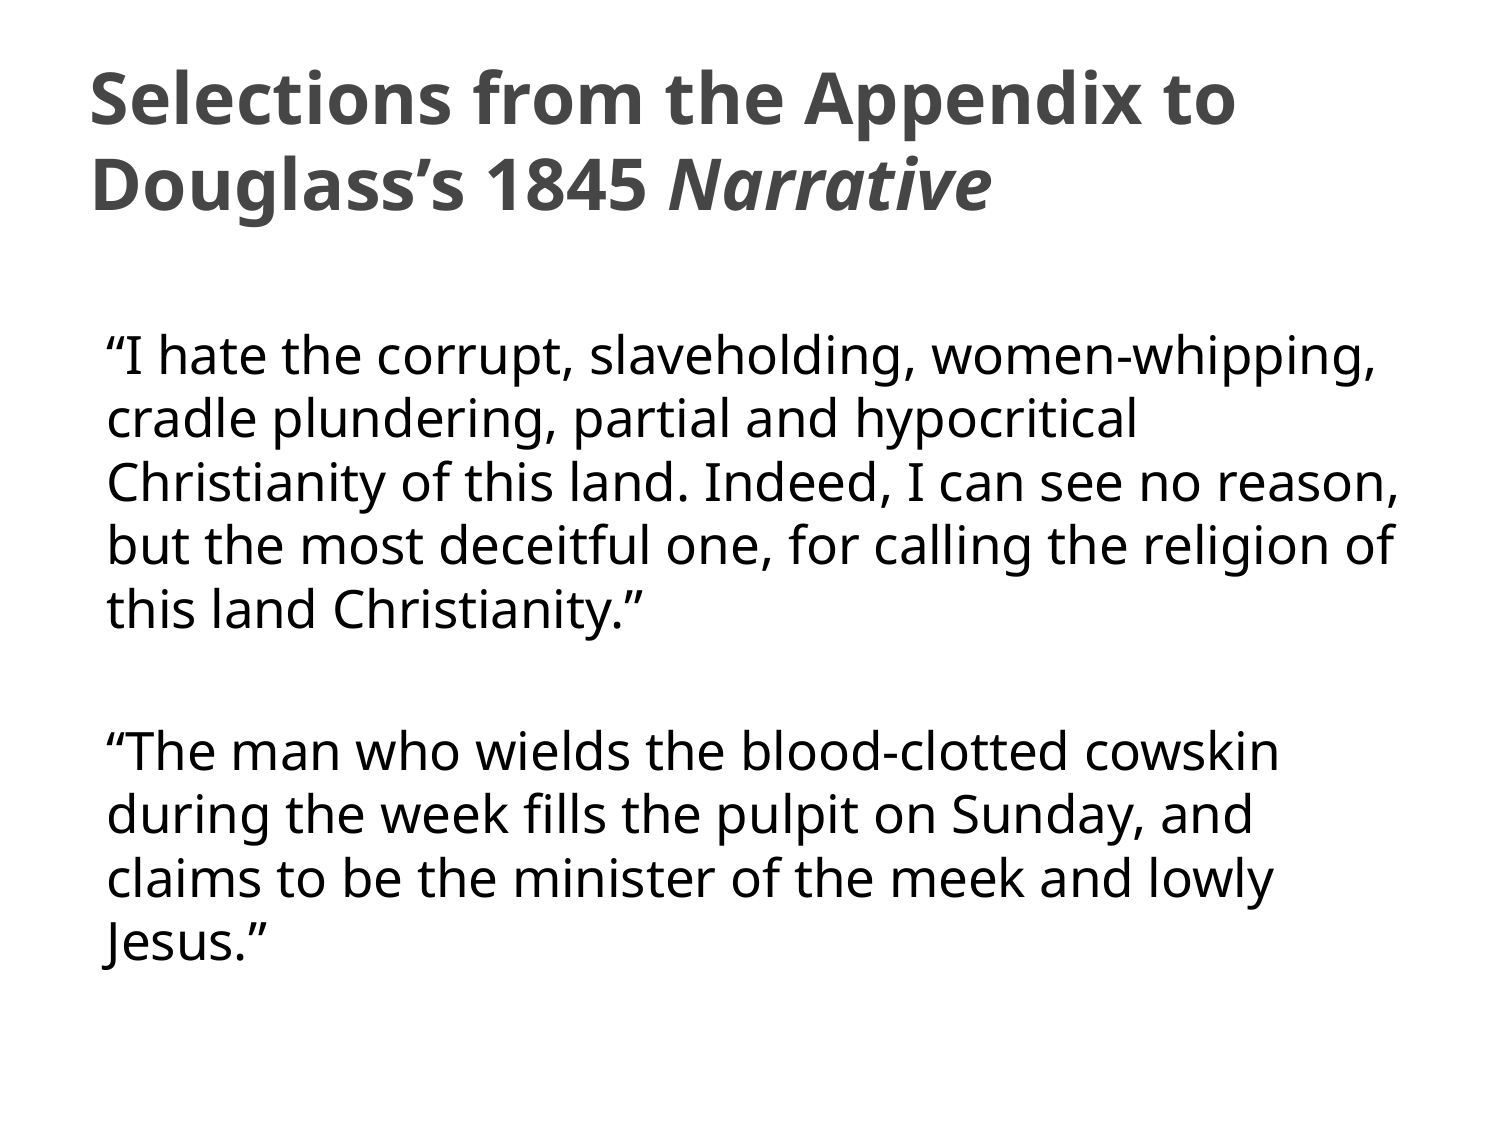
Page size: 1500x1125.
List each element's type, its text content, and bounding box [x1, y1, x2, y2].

title Selections from the Appendix to Douglass’s 1845 Narrative [75, 45, 1425, 233]
list “I hate the corrupt, slaveholding, women-whipping, cradle plundering, partial and hypocritical Christianity of this land. Indeed, I can see no reason, but the most deceitful one, for calling the religion of this land Christianity.” “The man who wields the blood-clotted cowskin during the week fills the pulpit on Sunday, and claims to be the minister of the meek and lowly Jesus.” [75, 243, 1425, 986]
